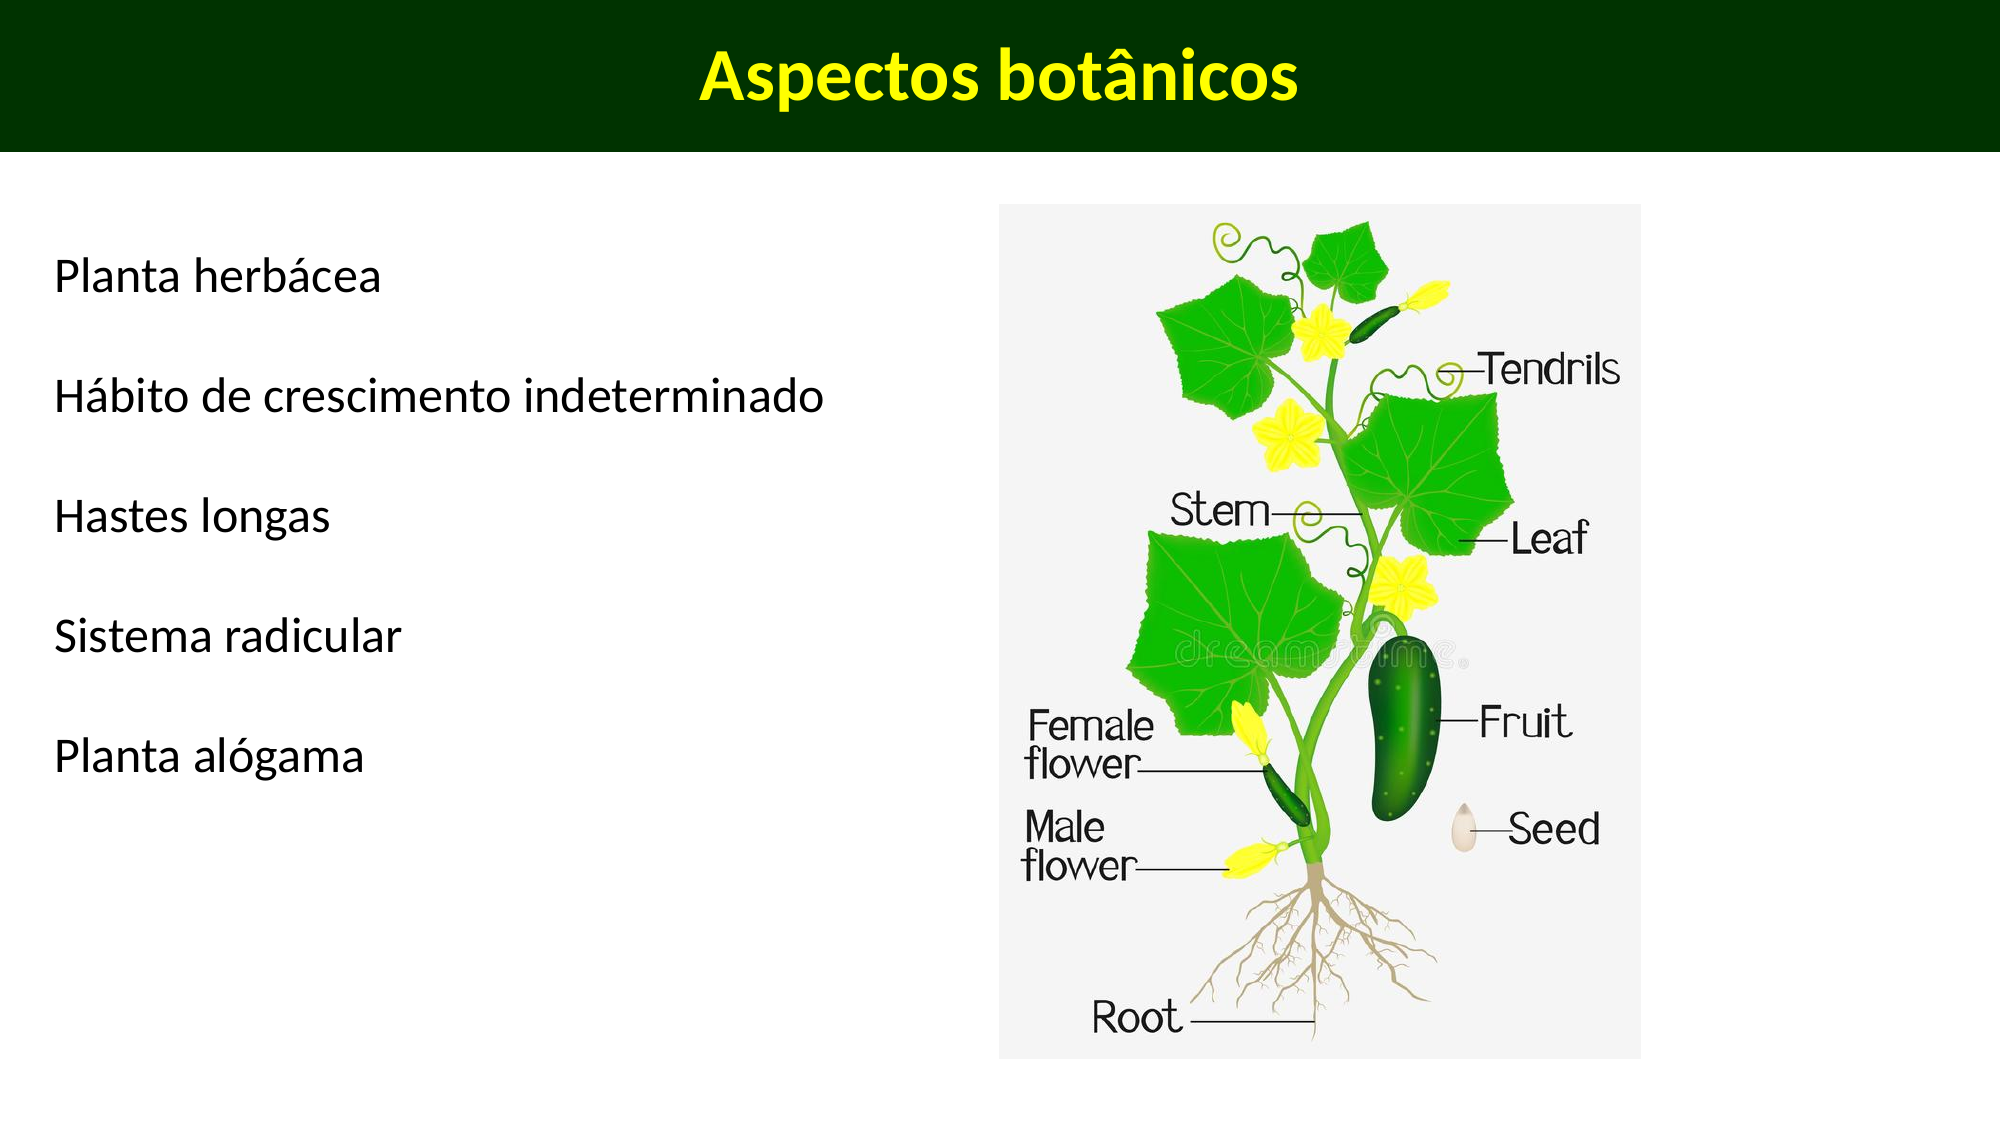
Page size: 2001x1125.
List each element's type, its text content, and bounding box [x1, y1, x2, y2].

picture [999, 204, 1641, 1059]
text_box Planta herbácea Hábito de crescimento indeterminado Hastes longas Sistema radicular Planta alógama [39, 235, 889, 790]
title Aspectos botânicos [0, 0, 2000, 152]
